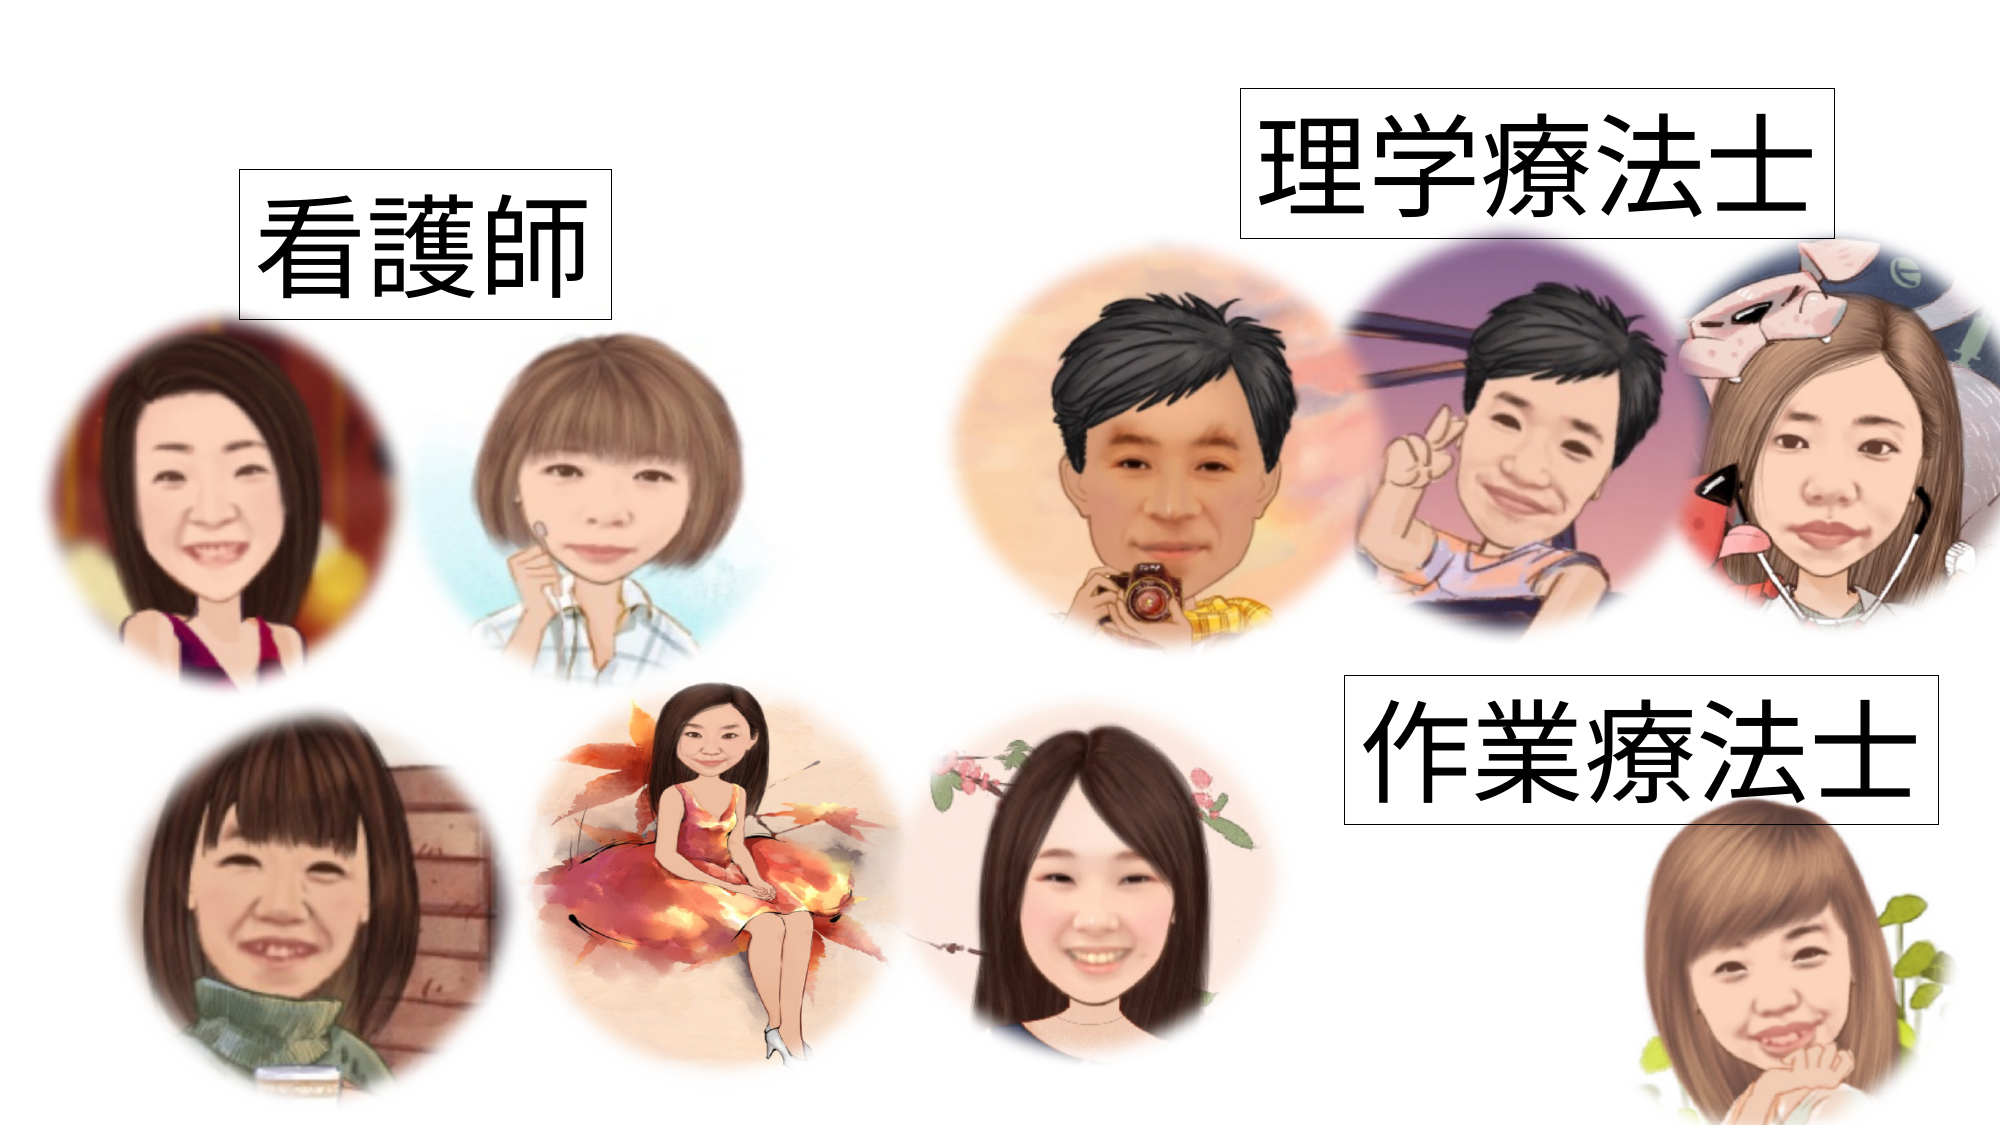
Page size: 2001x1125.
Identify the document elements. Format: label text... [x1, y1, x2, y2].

text_box 作業療法士 [1344, 675, 1939, 825]
picture [1569, 765, 1963, 1125]
text_box 理学療法士 [1240, 88, 1835, 230]
picture [32, 215, 2000, 1115]
text_box 看護師 [239, 169, 612, 301]
